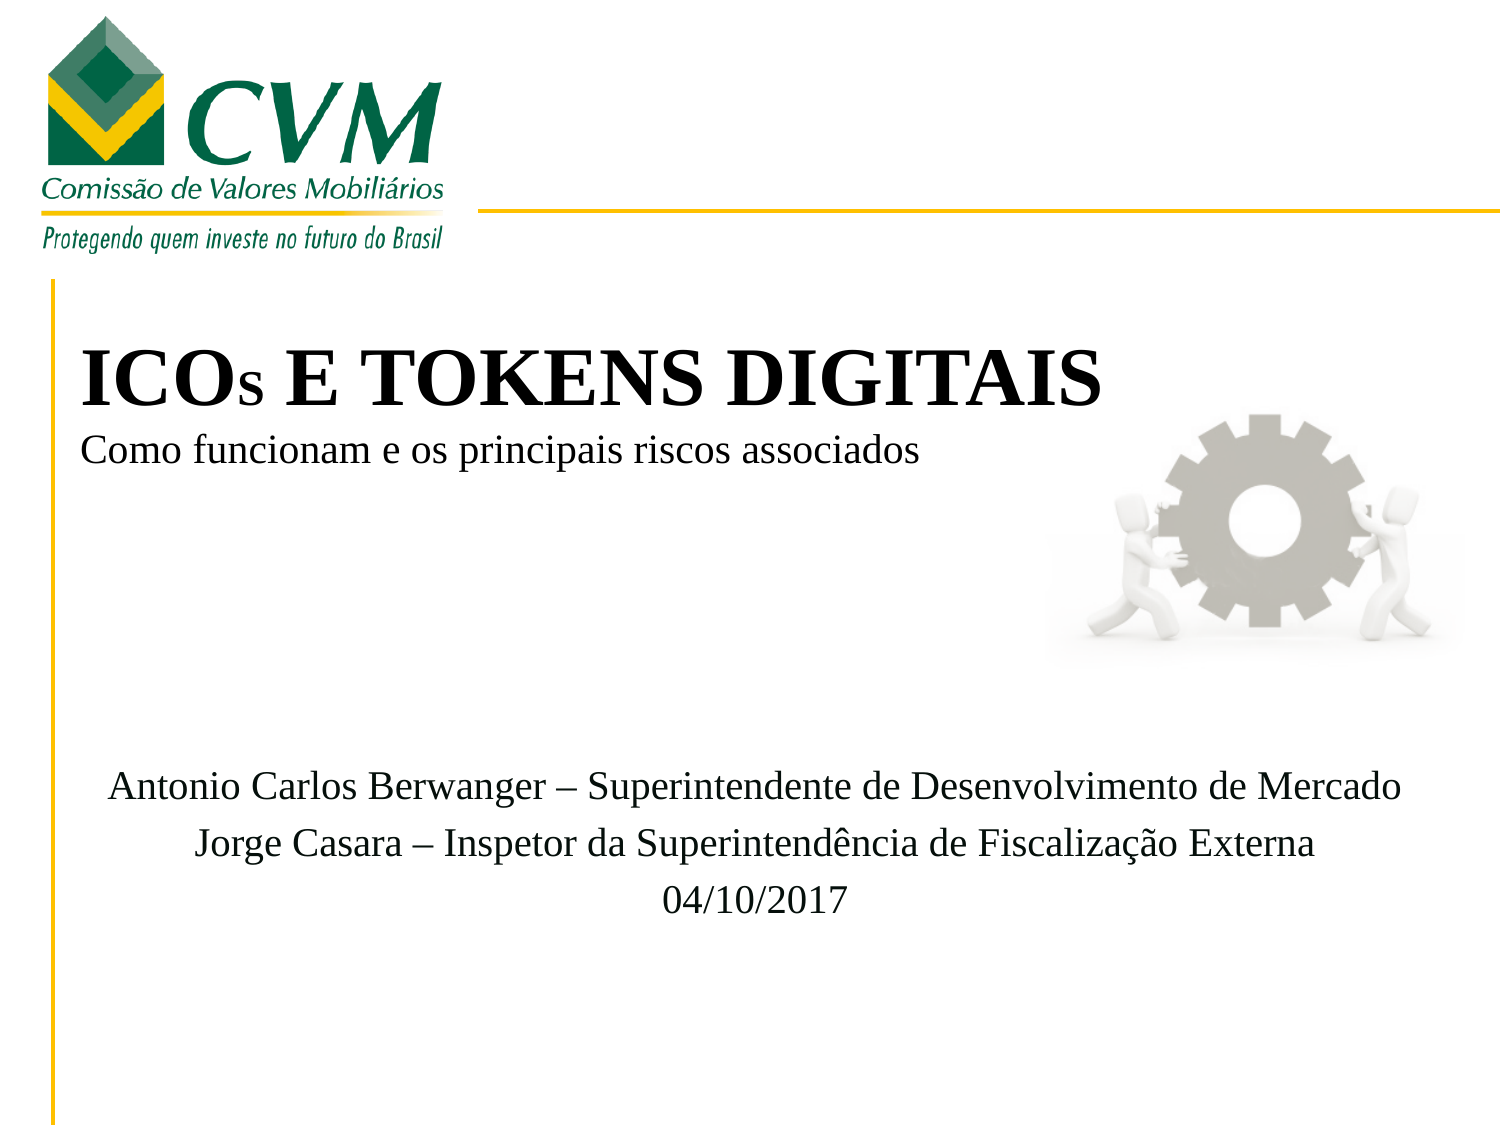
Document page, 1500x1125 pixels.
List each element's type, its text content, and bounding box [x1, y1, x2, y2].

subtitle Antonio Carlos Berwanger – Superintendente de Desenvolvimento de Mercado Jorge Casara – Inspetor da Superintendência de Fiscalização Externa 04/10/2017 [76, 751, 1434, 953]
picture [41, 16, 443, 254]
picture [1045, 396, 1465, 669]
title ICOS e Tokens digitais Como funcionam e os principais riscos associados [64, 314, 1140, 646]
